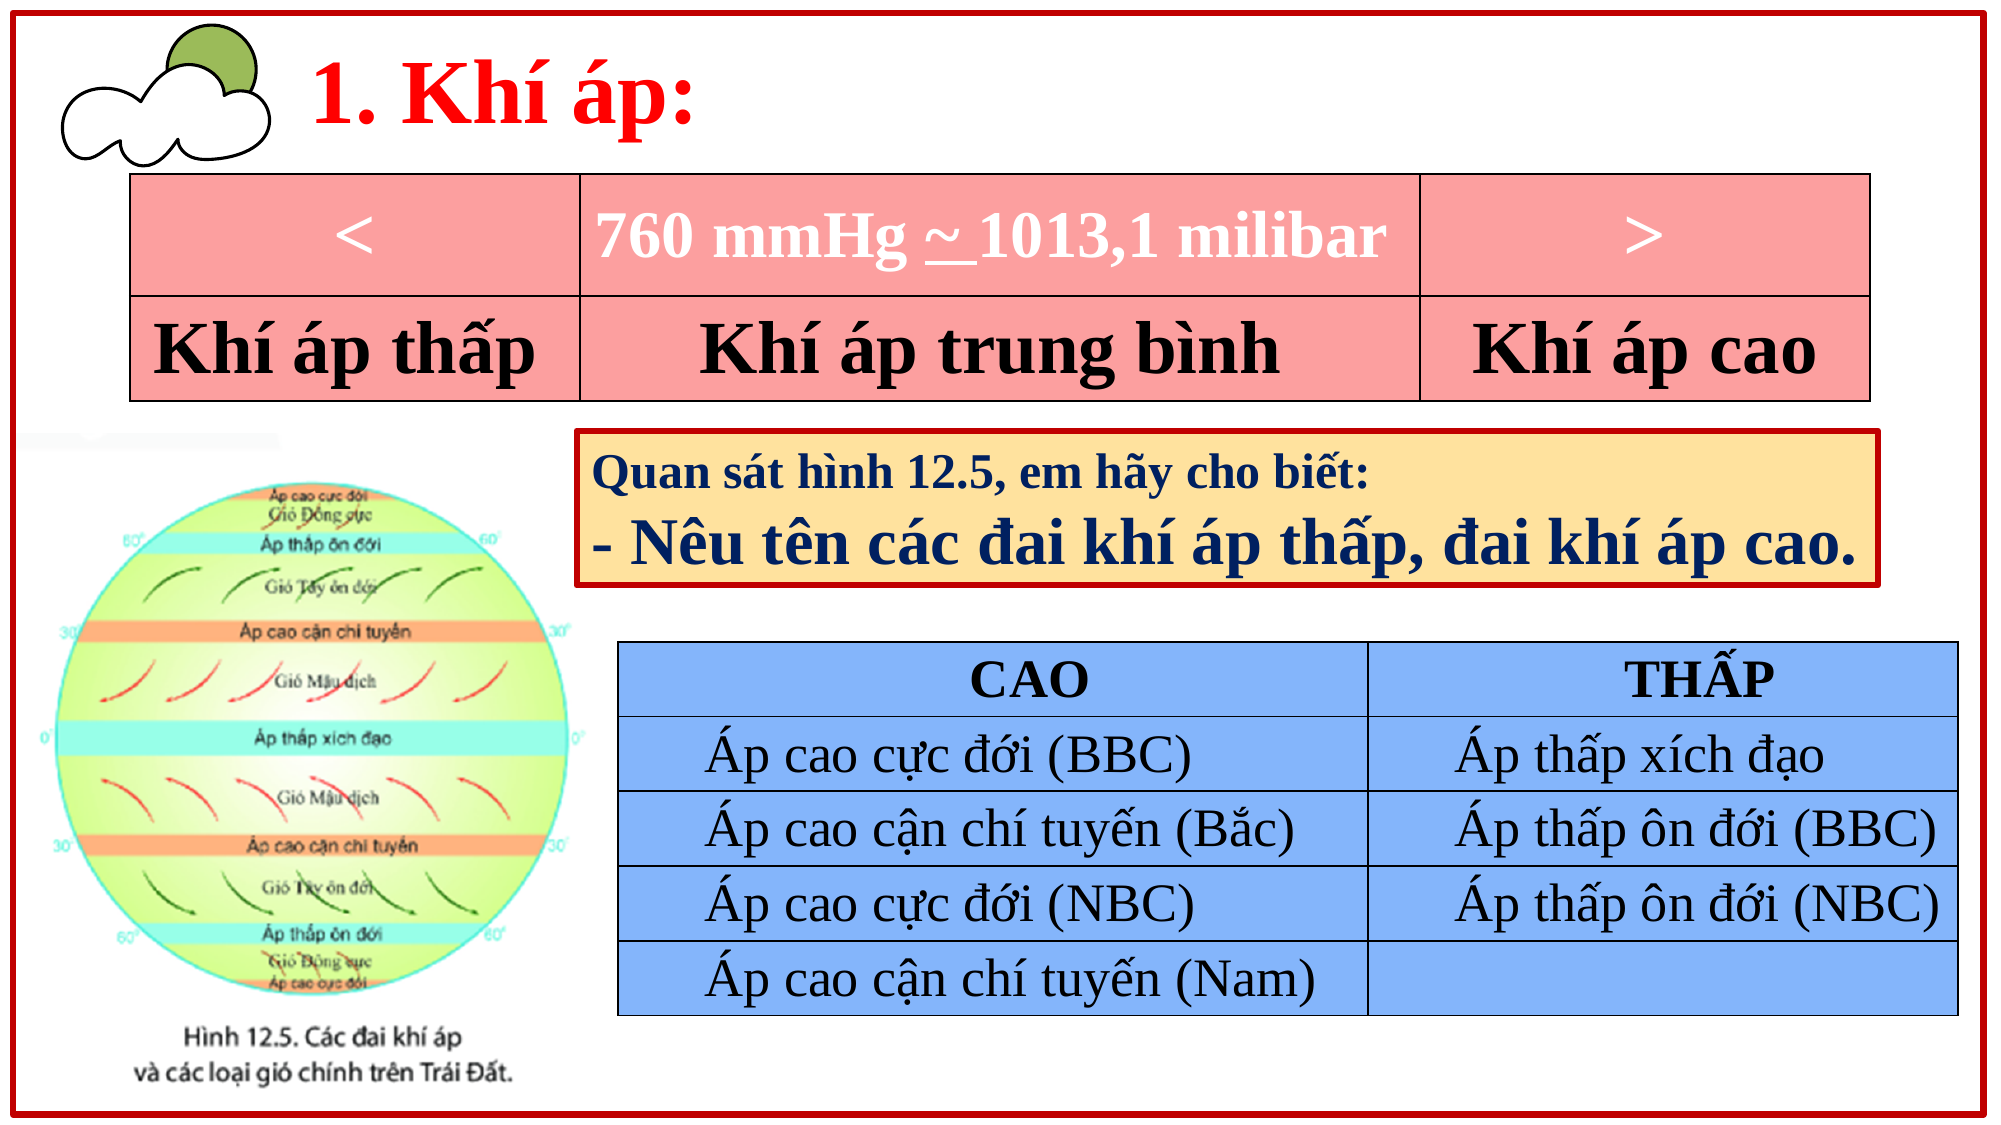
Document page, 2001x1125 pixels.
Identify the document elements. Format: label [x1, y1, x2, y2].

text_box [11, 11, 1986, 1117]
picture [12, 432, 647, 1123]
